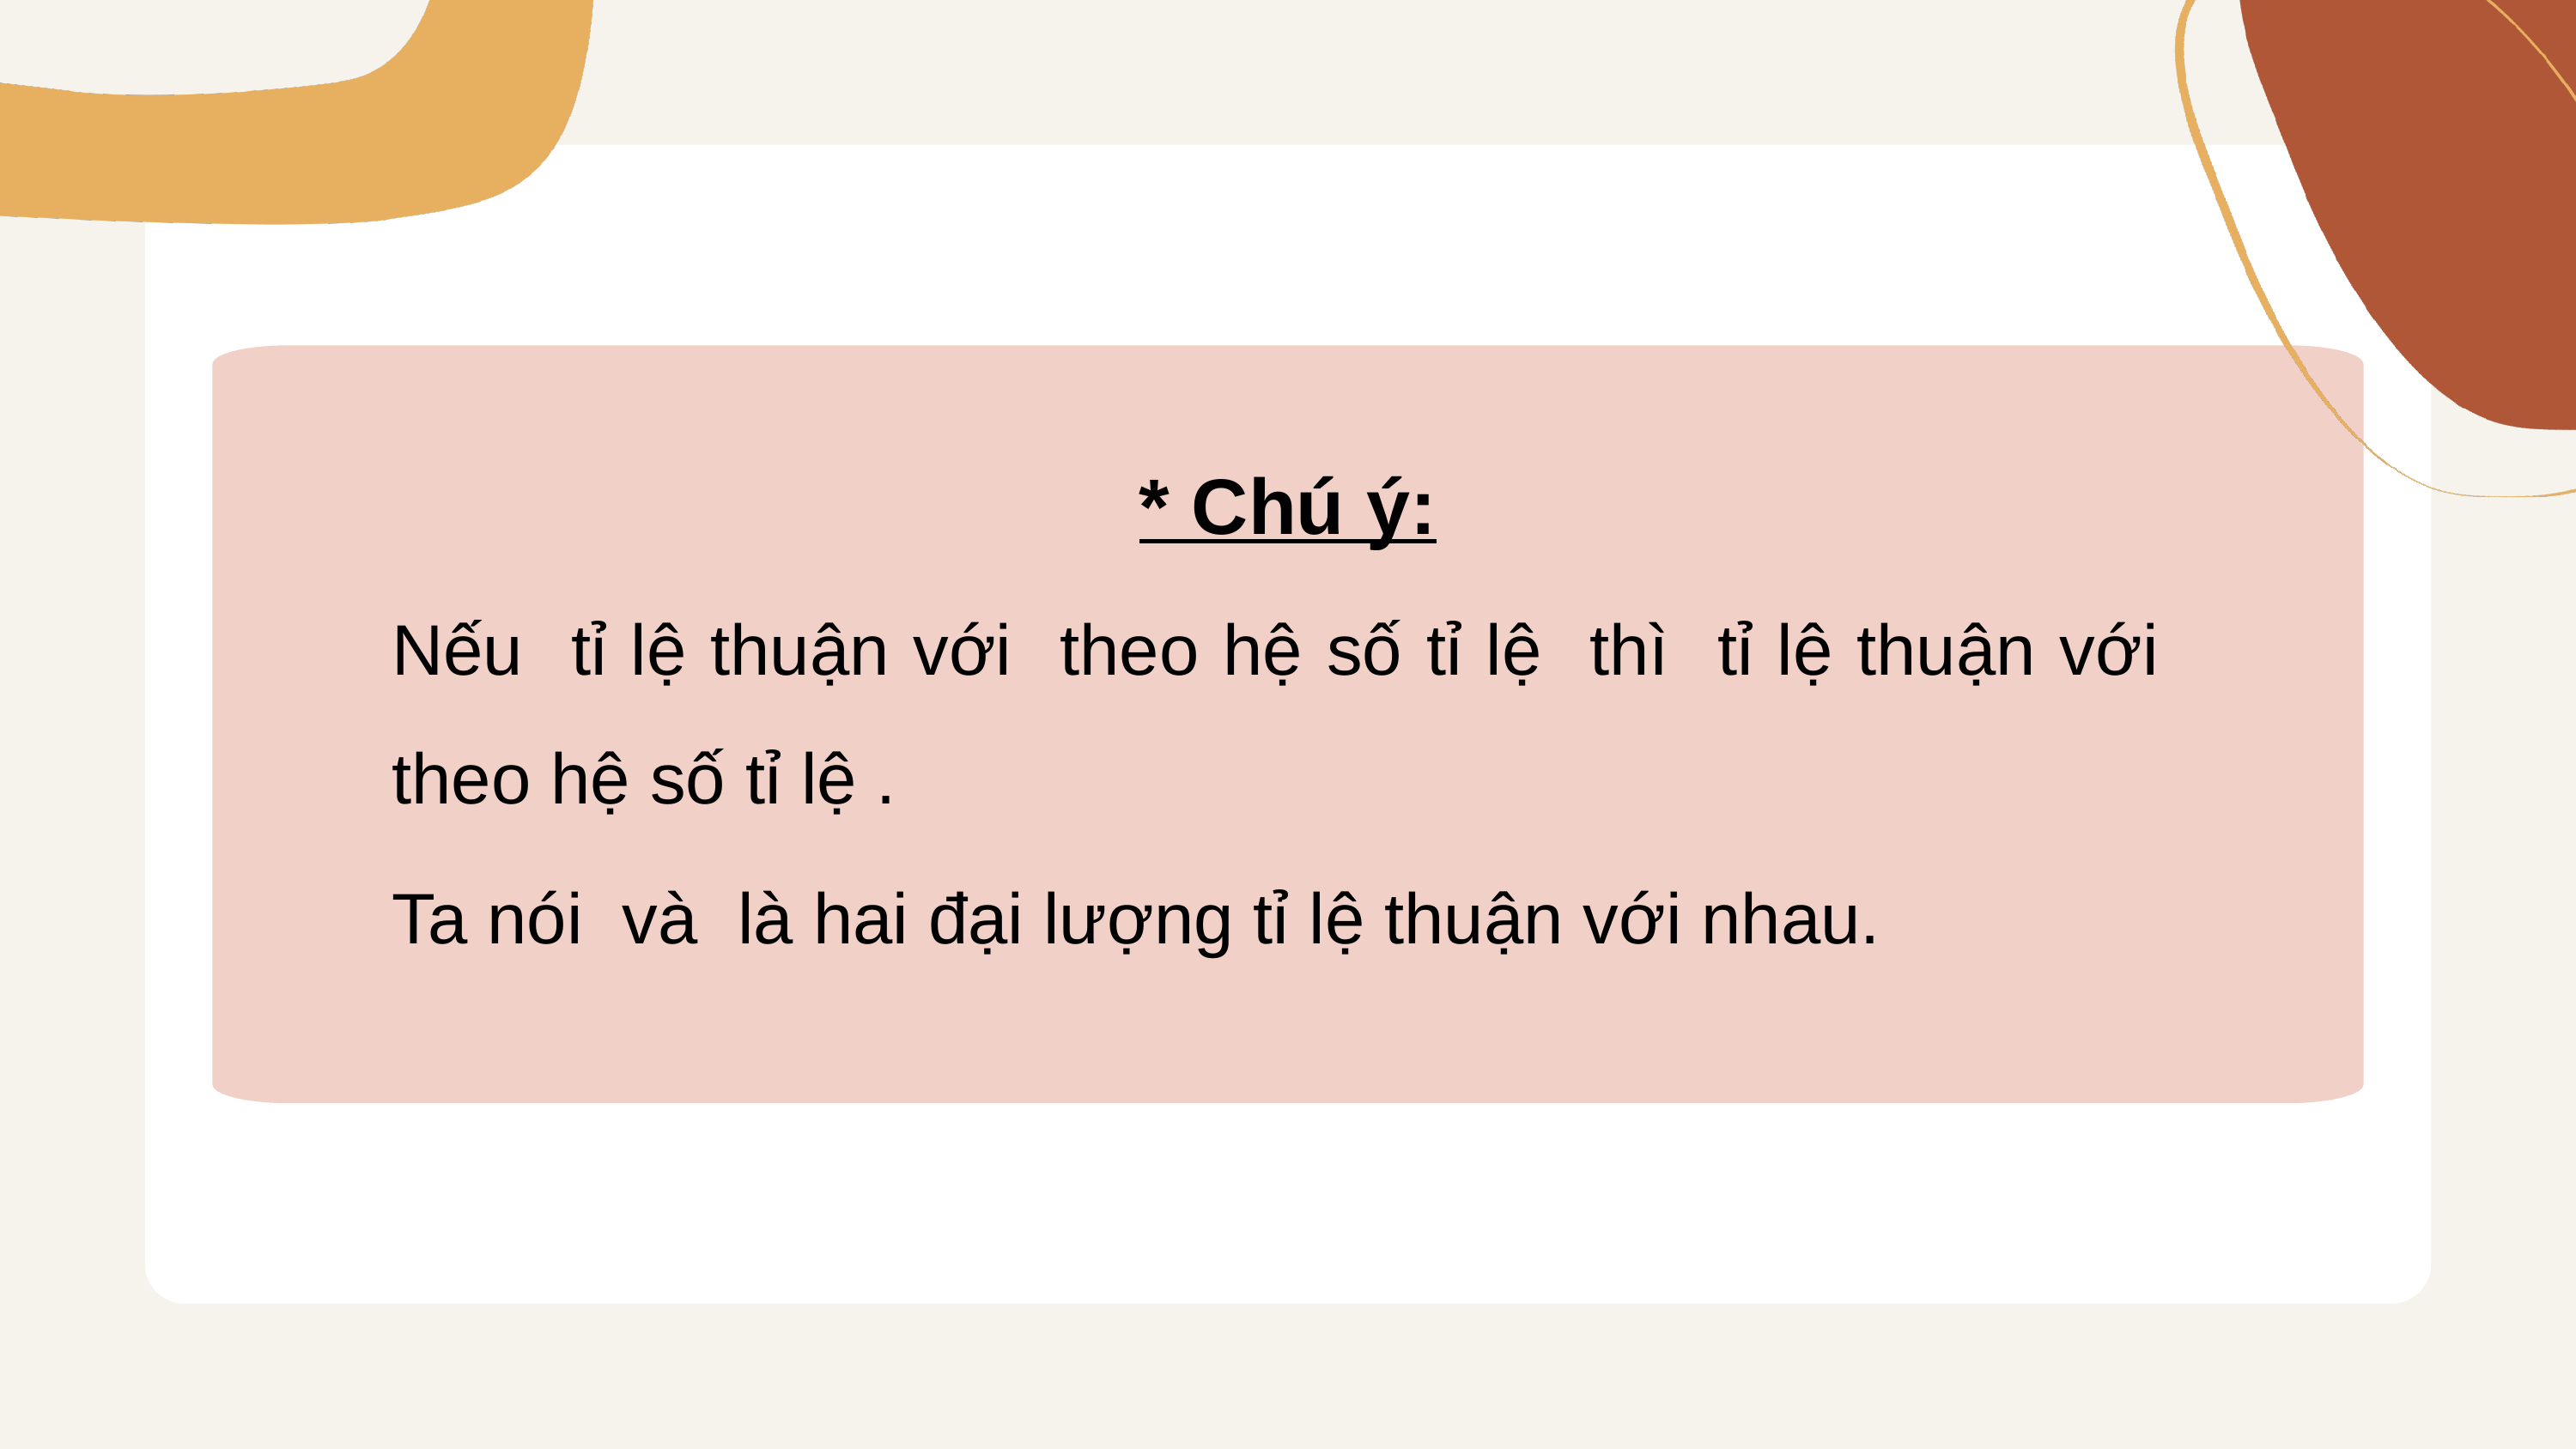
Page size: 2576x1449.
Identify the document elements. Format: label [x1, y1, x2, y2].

picture [0, 0, 596, 238]
picture [2071, 0, 2576, 585]
text_box [212, 345, 2364, 1104]
text_box [144, 144, 2432, 1304]
